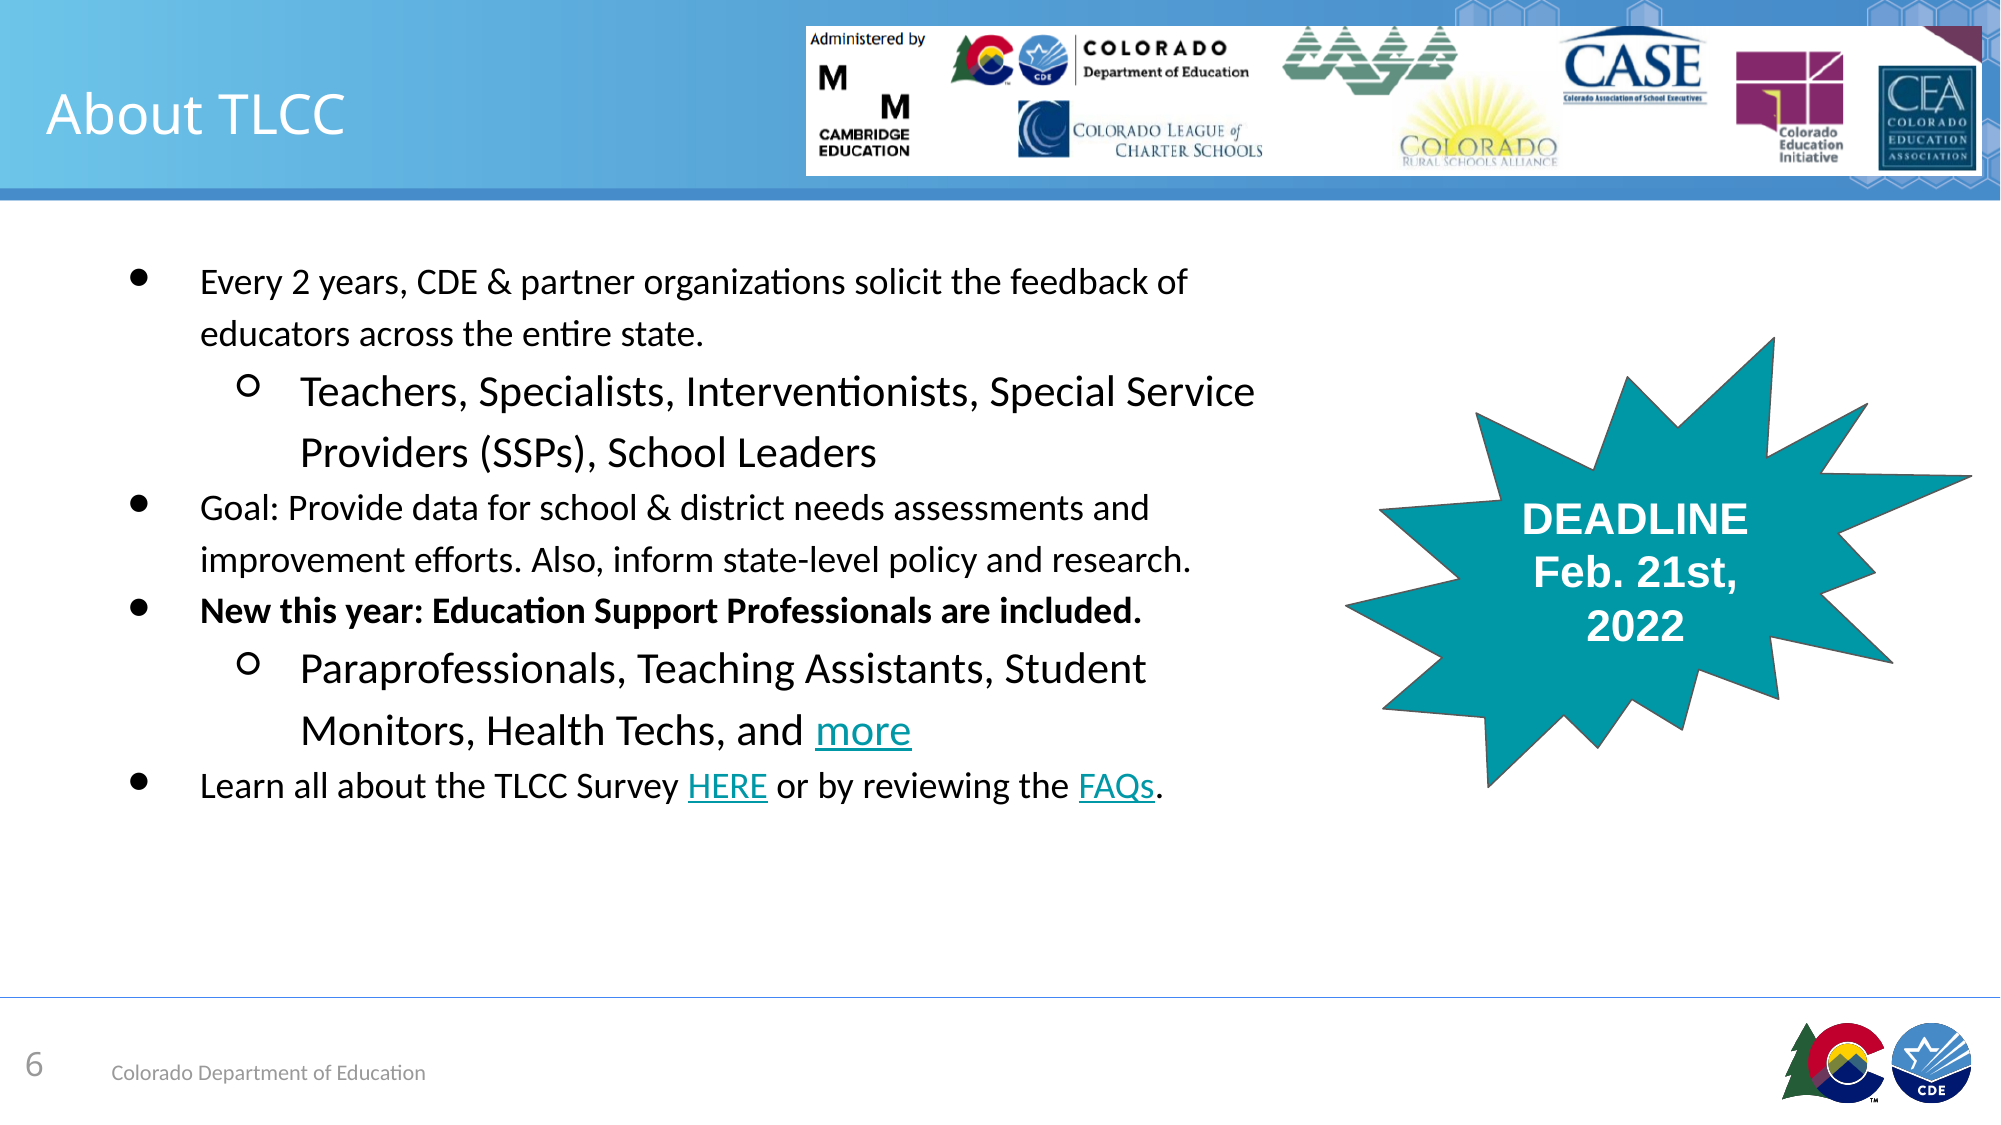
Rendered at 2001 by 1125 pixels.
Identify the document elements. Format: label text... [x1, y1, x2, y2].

text_box DEADLINE Feb. 21st, 2022 [1345, 337, 1972, 788]
picture [0, 0, 2001, 201]
picture [1781, 1022, 1972, 1104]
slide_number 6 [24, 1035, 101, 1097]
list Every 2 years, CDE & partner organizations solicit the feedback of educators across the entire state. Teachers, Specialists, Interventionists, Special Service Providers (SSPs), School Leaders Goal: Provide data for school & district needs assessments and improvement efforts. Also, inform state-level policy and research. New this year: Education Support Professionals are included. Paraprofessionals, Teaching Assistants, Student Monitors, Health Techs, and more Learn all about the TLCC Survey HERE or by reviewing the FAQs. [99, 249, 1332, 949]
